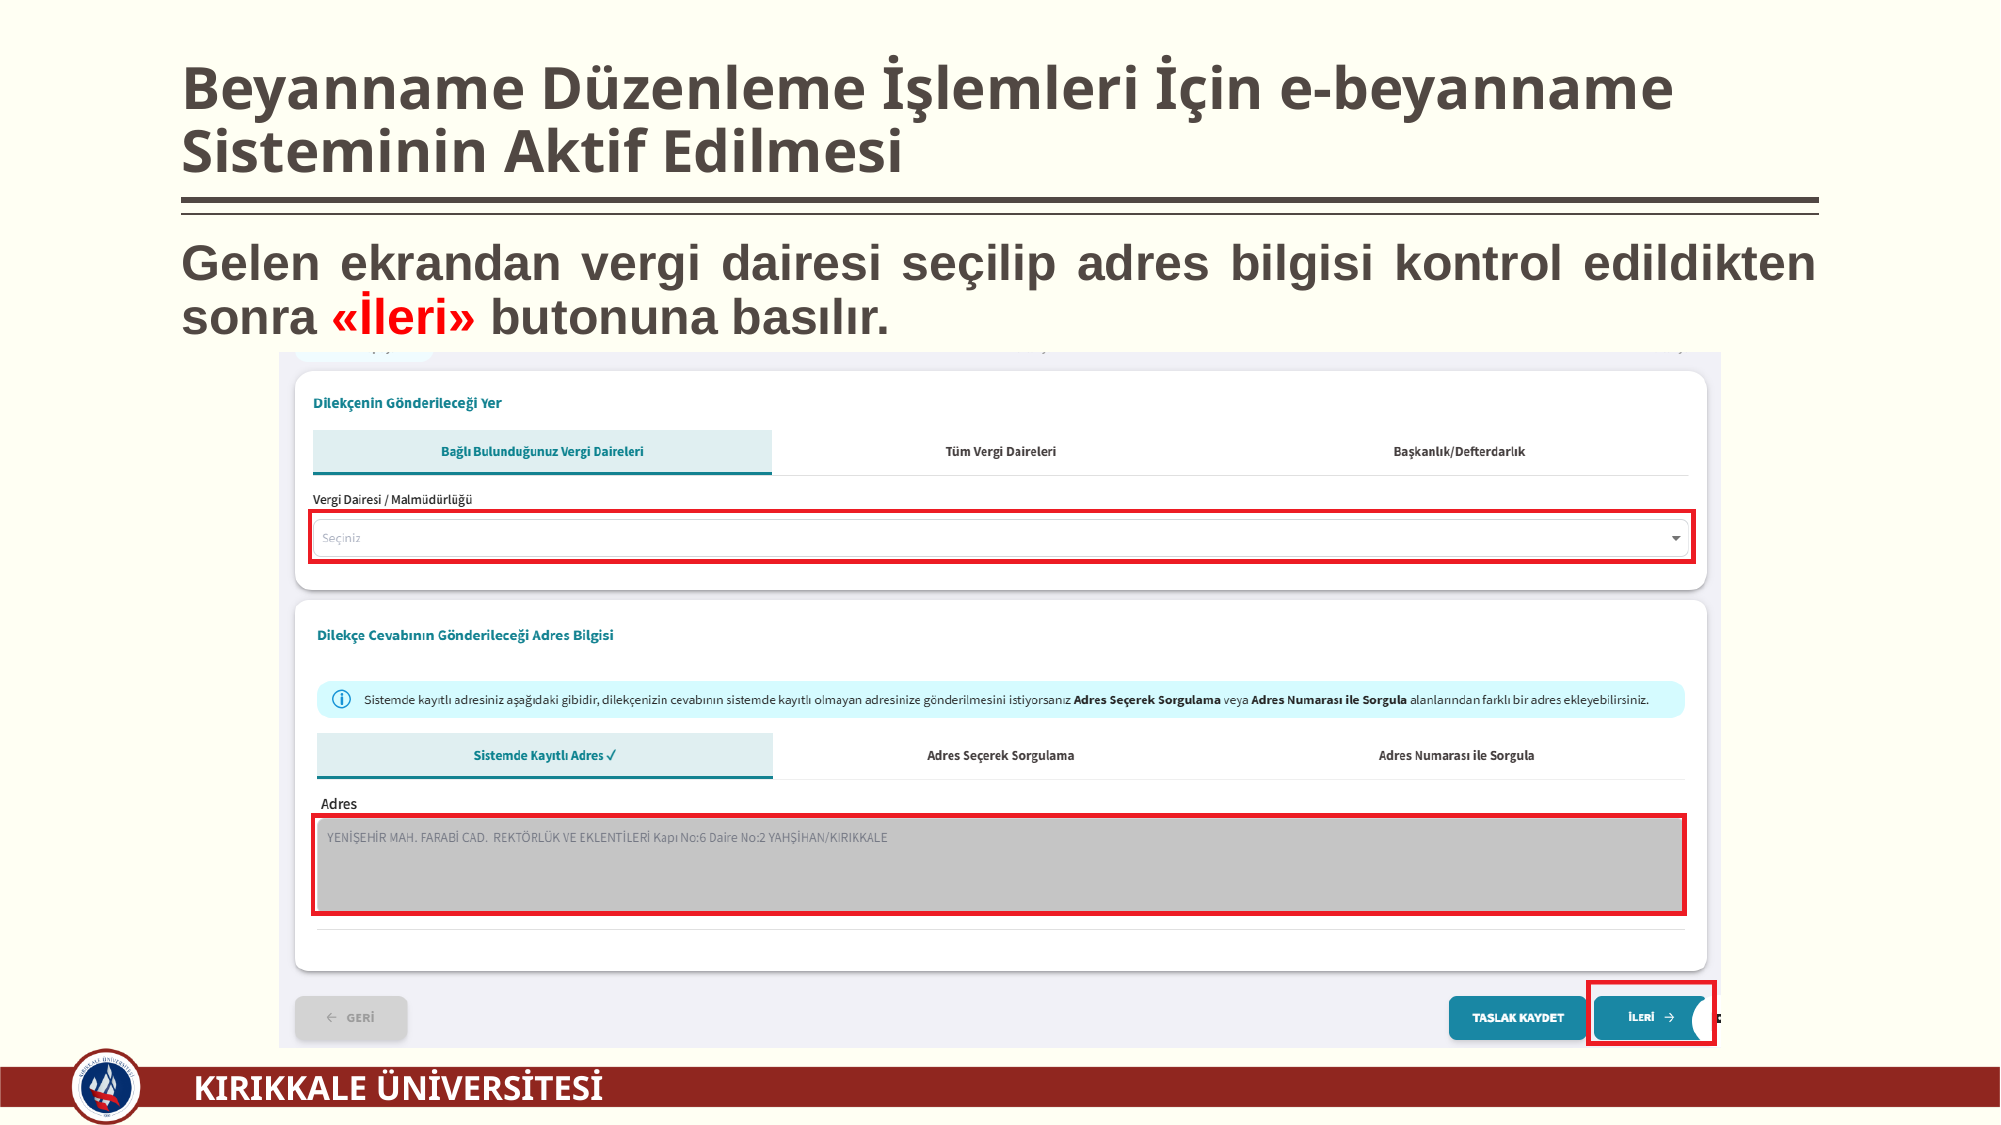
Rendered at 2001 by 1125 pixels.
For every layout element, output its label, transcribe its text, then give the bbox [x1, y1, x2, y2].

title Beyanname Düzenleme İşlemleri İçin e-beyanname Sisteminin Aktif Edilmesi [181, 12, 1819, 193]
list Gelen ekrandan vergi dairesi seçilip adres bilgisi kontrol edildikten sonra «İleri» butonuna basılır. [181, 230, 1819, 404]
picture [0, 352, 2000, 1125]
